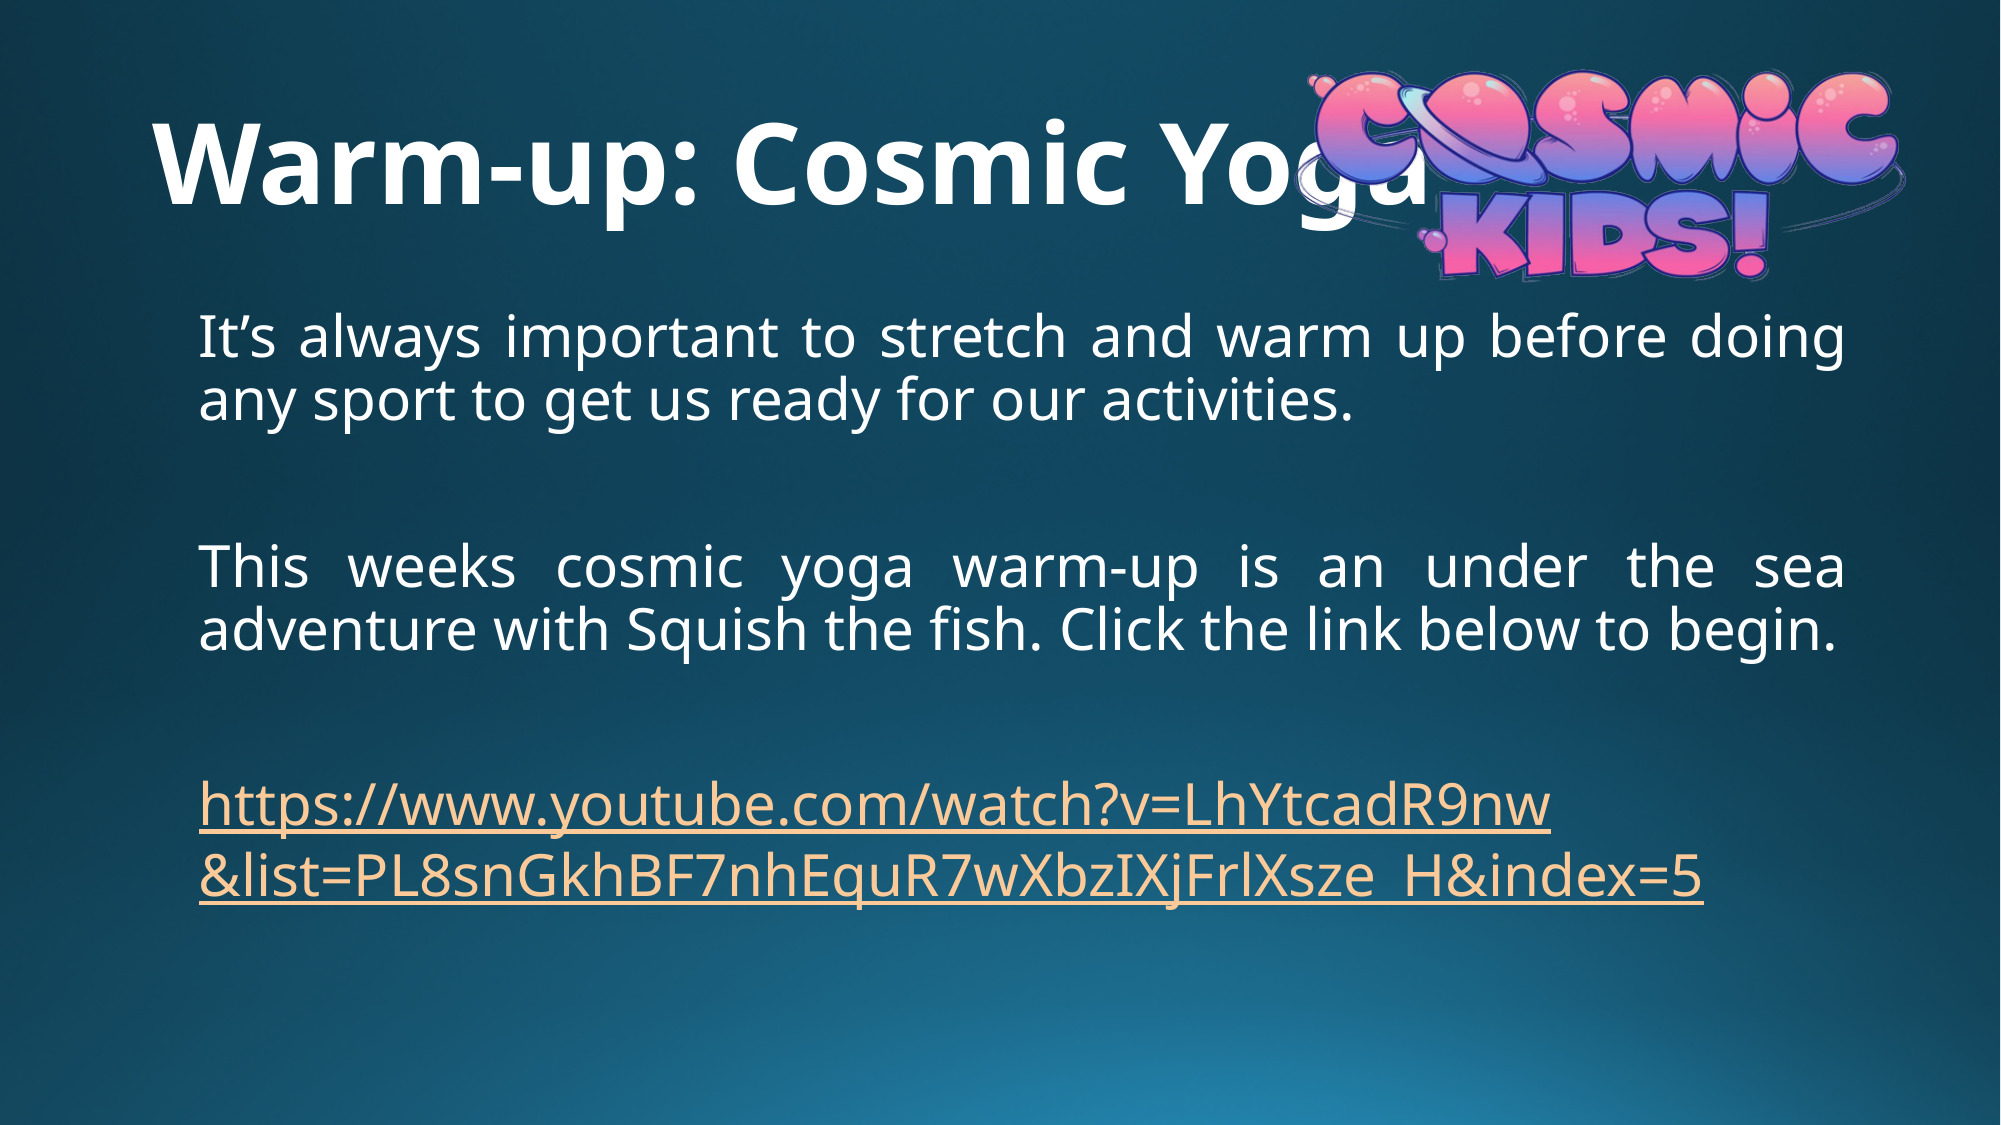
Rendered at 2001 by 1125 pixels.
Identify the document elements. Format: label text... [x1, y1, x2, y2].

picture [0, 0, 2001, 1125]
title Warm-up: Cosmic Yoga [137, 59, 1289, 278]
list It’s always important to stretch and warm up before doing any sport to get us ready for our activities. This weeks cosmic yoga warm-up is an under the sea adventure with Squish the fish. Click the link below to begin. https://www.youtube.com/watch?v=LhYtcadR9nw&list=PL8snGkhBF7nhEquR7wXbzIXjFrlXsze_H&index=5 [183, 299, 1863, 1014]
